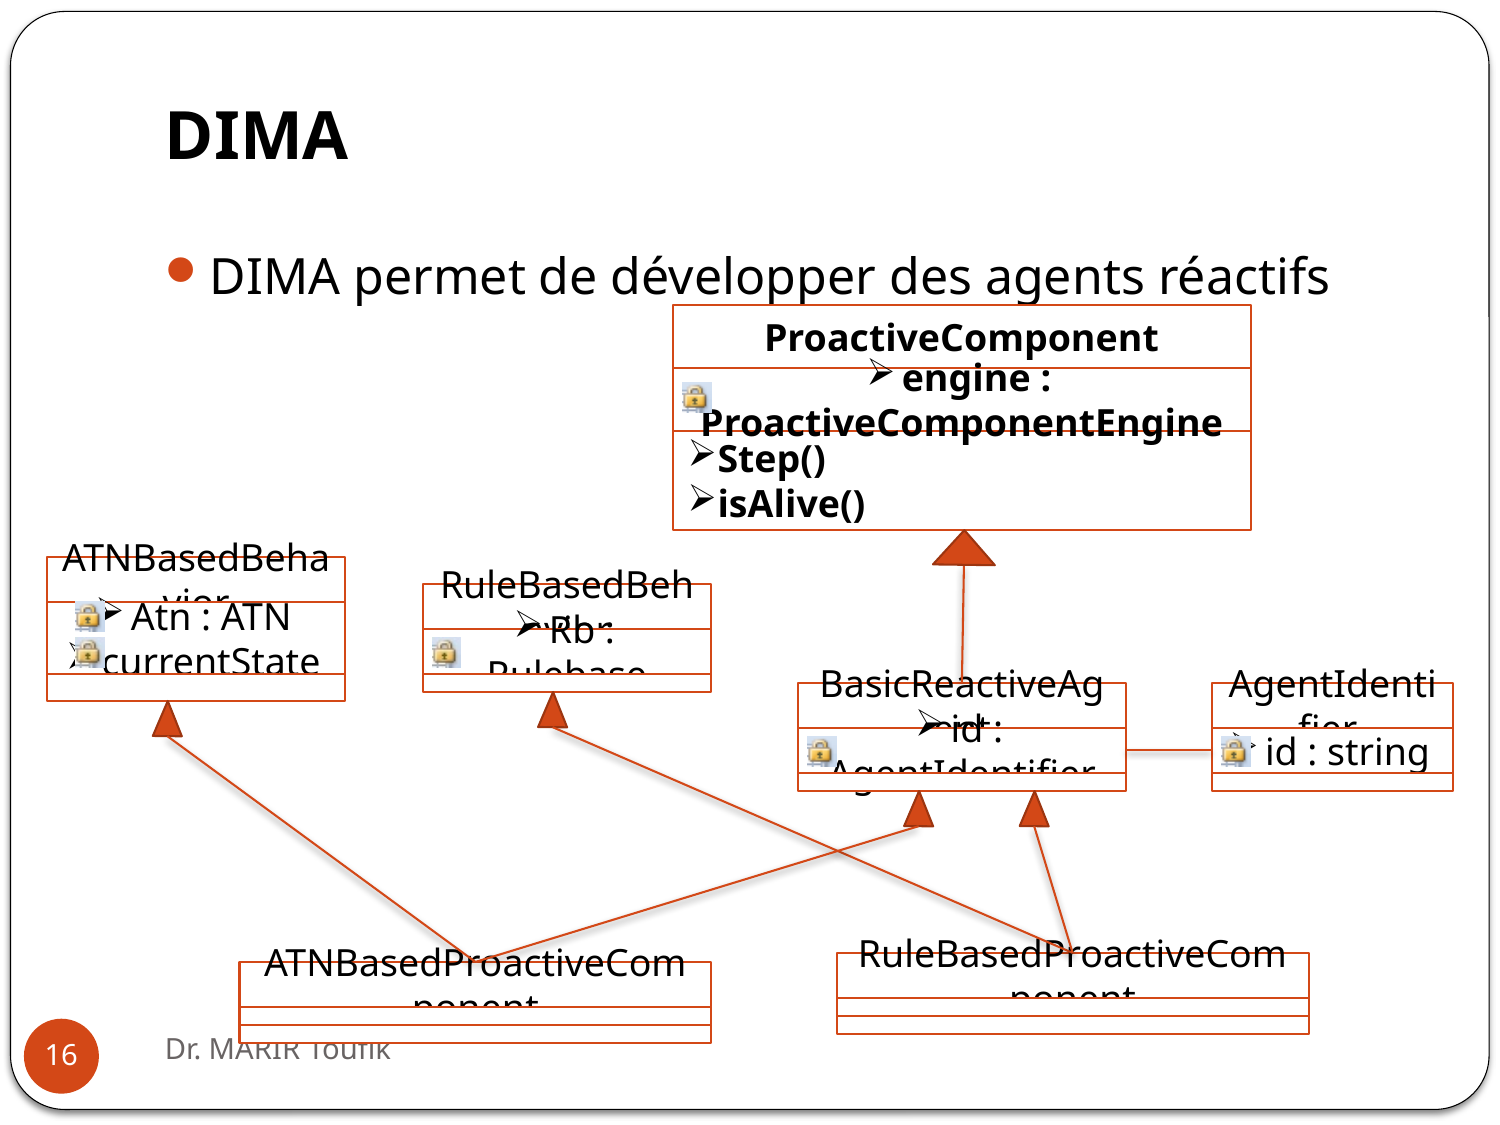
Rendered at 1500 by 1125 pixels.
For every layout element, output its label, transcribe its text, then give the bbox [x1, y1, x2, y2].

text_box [46, 304, 1454, 1044]
list DIMA permet de développer des agents réactifs [150, 237, 1425, 302]
title DIMA [150, 45, 1425, 188]
footer Dr. MARIR Toufik [150, 1052, 800, 1088]
slide_number 16 [23, 1025, 99, 1094]
